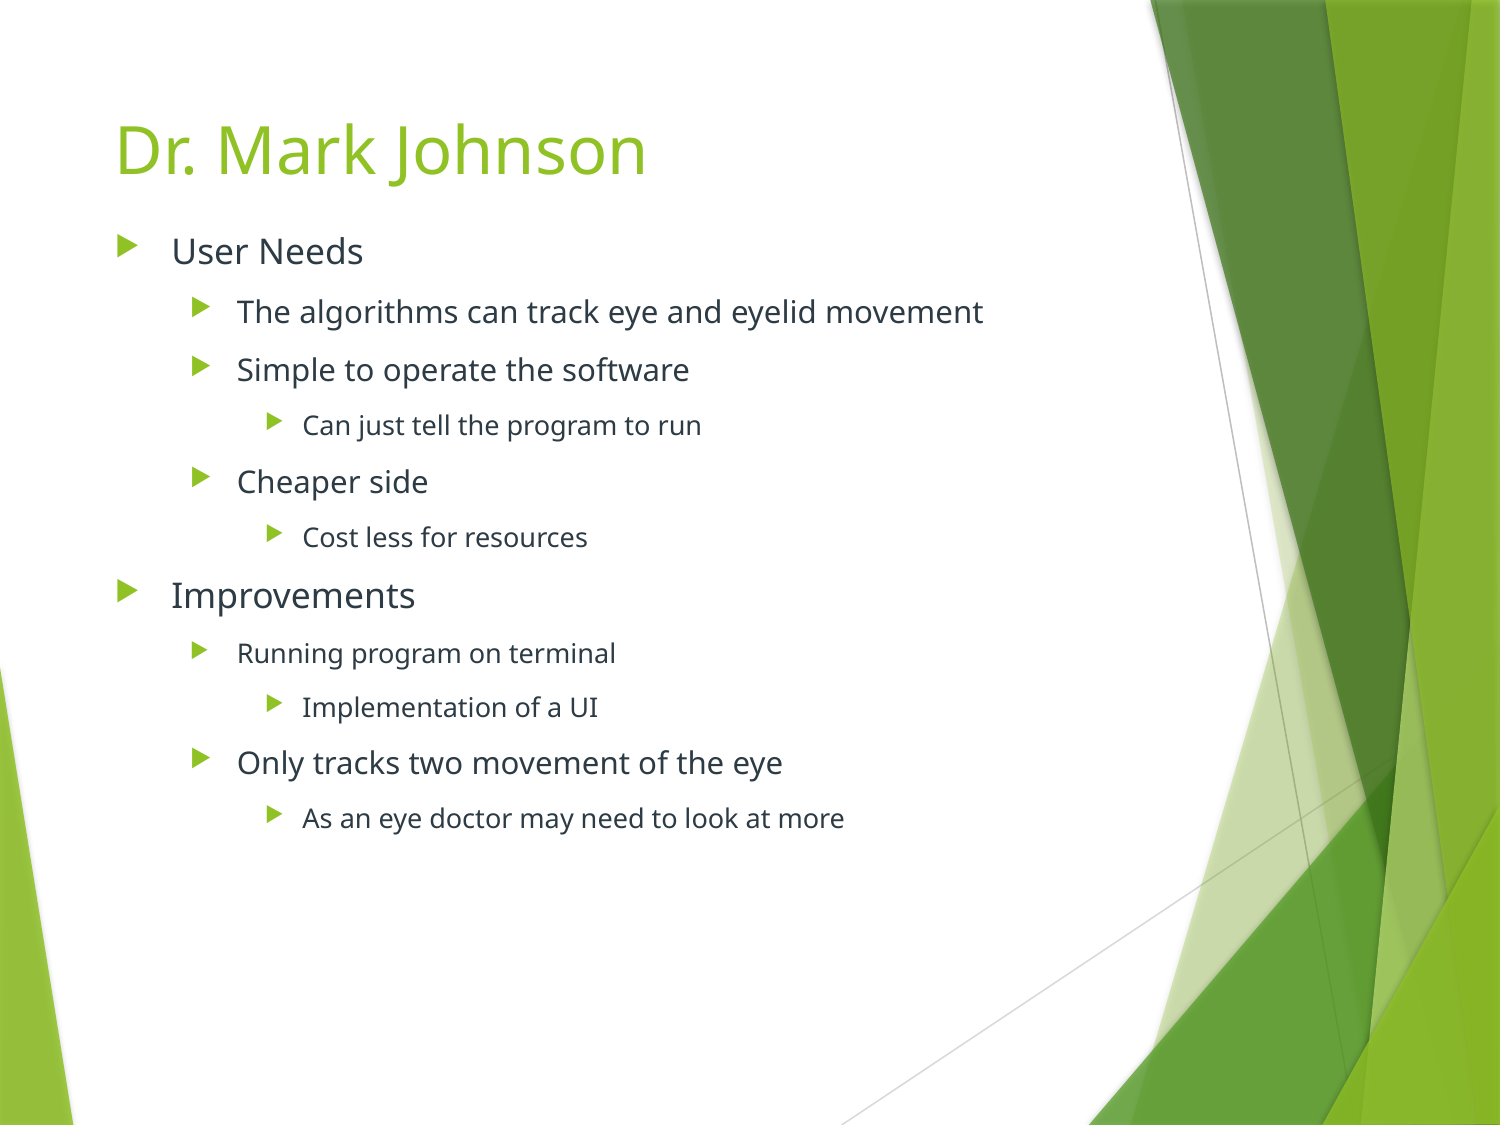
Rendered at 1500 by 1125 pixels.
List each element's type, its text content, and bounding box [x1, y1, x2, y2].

list User Needs The algorithms can track eye and eyelid movement Simple to operate the software Can just tell the program to run Cheaper side Cost less for resources Improvements Running program on terminal Implementation of a UI Only tracks two movement of the eye As an eye doctor may need to look at more [99, 221, 1142, 858]
title Dr. Mark Johnson [99, 99, 1142, 196]
